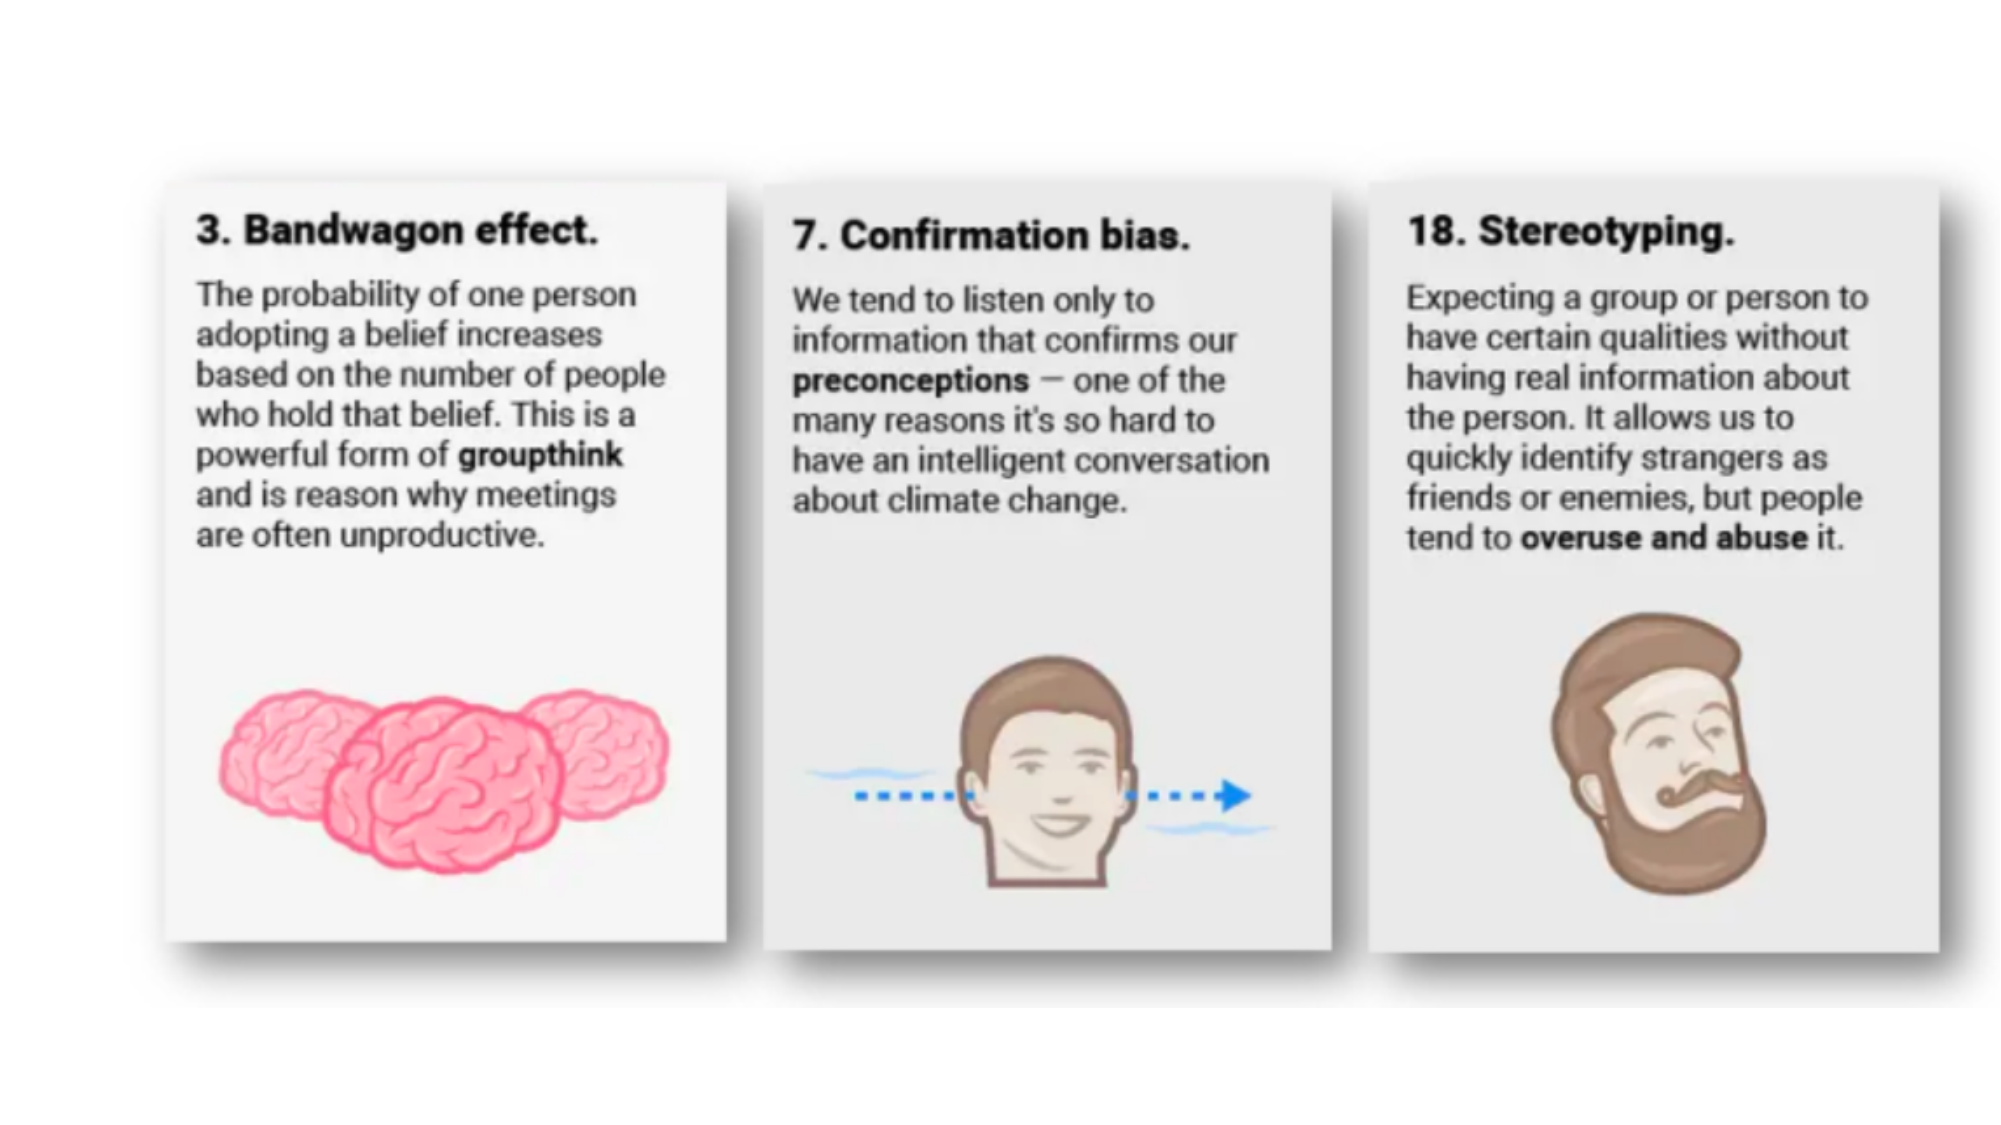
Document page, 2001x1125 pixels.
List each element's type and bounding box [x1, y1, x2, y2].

list [114, 117, 2000, 1008]
